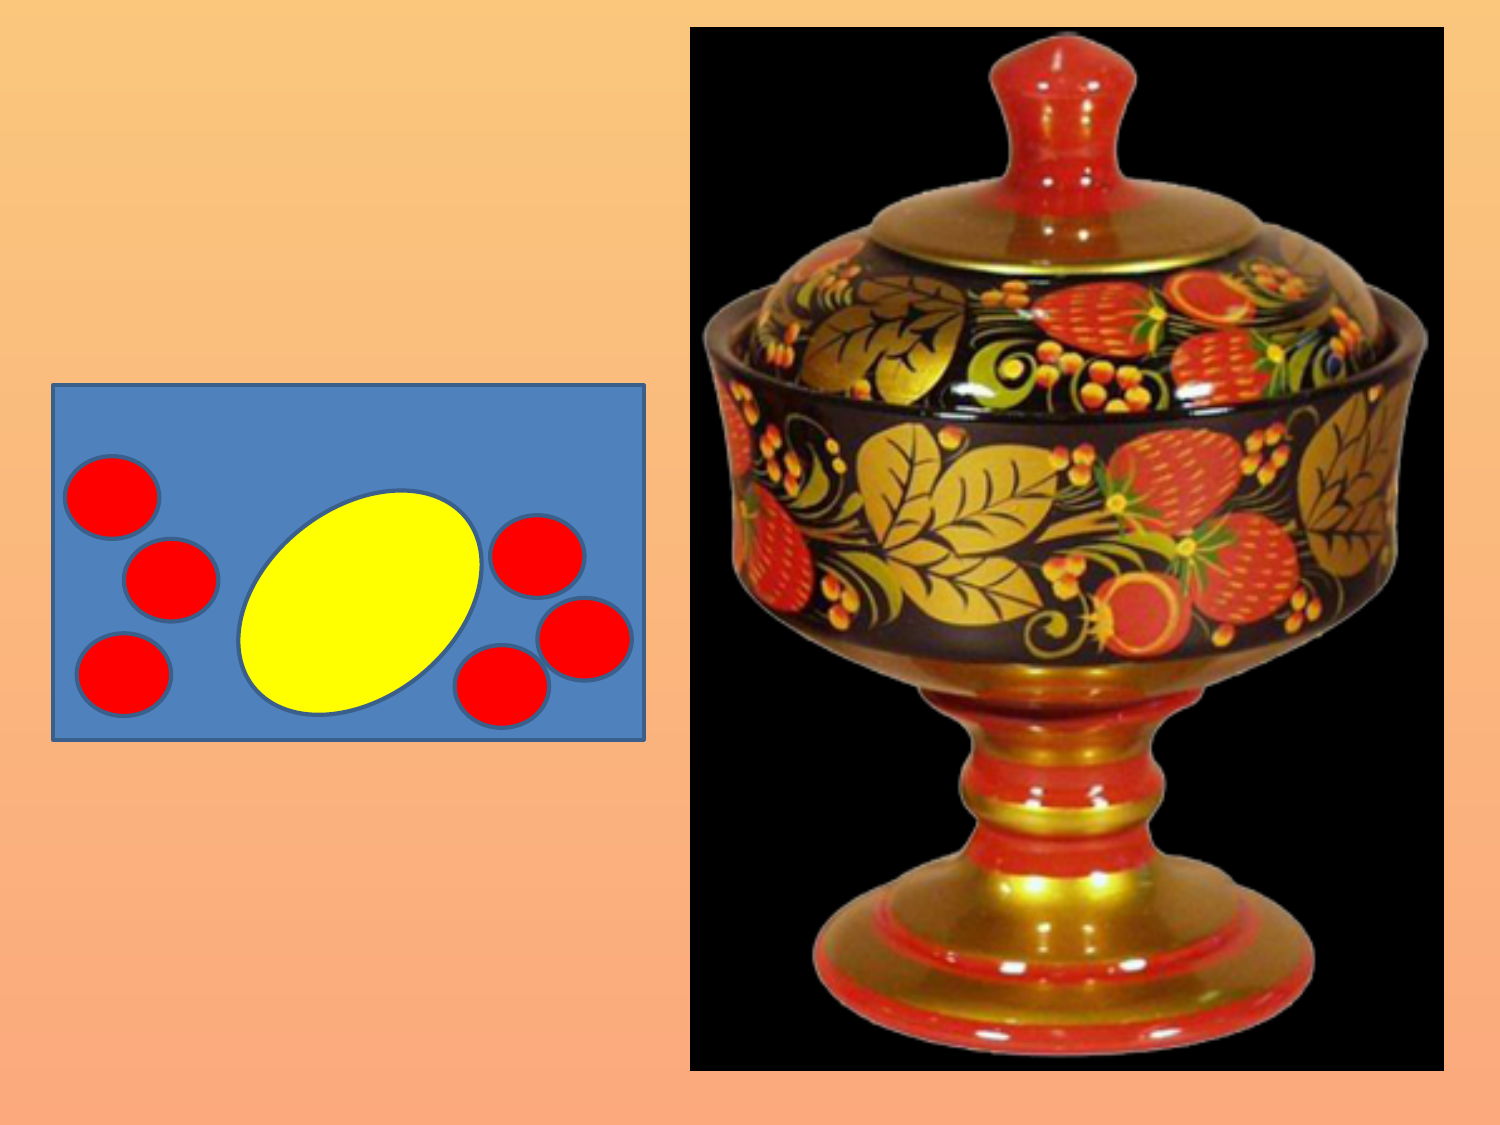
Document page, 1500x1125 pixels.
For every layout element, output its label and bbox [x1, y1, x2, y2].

text_box [236, 488, 484, 717]
picture [690, 27, 1444, 1071]
text_box [488, 513, 587, 600]
text_box [121, 536, 221, 624]
text_box [74, 631, 174, 719]
text_box [452, 643, 552, 730]
text_box [62, 454, 162, 541]
text_box [535, 595, 634, 683]
text_box [51, 383, 646, 742]
